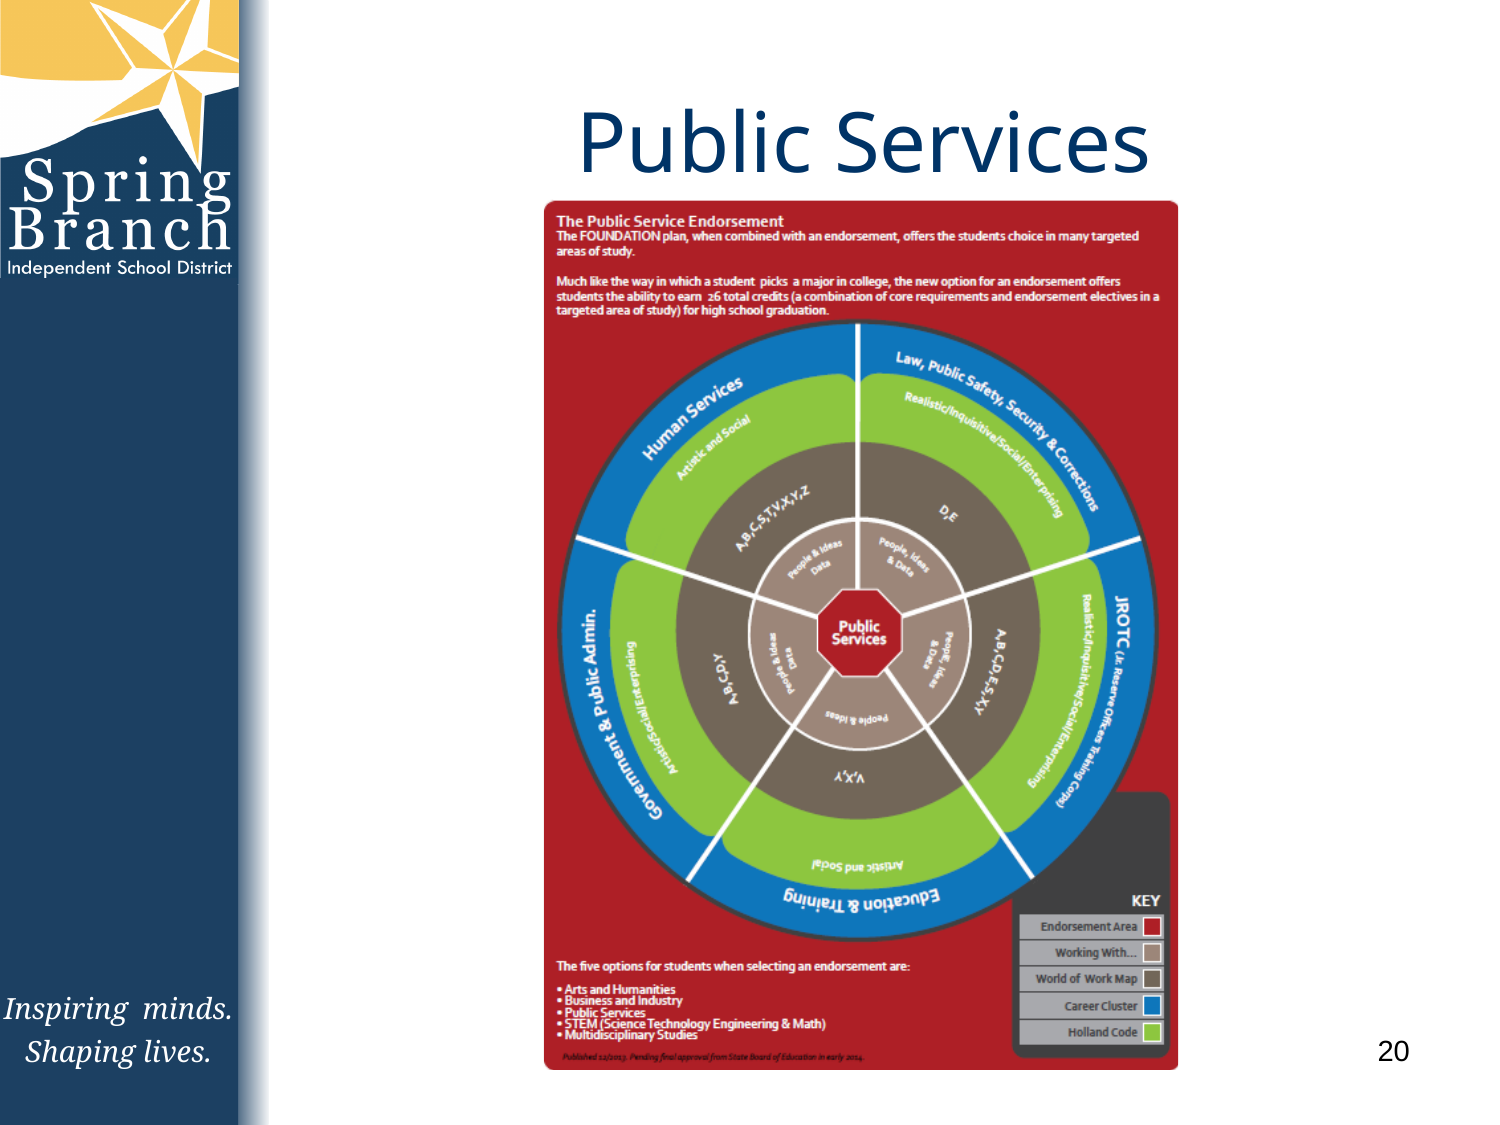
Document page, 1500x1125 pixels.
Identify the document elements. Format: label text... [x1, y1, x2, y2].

slide_number 20 [1074, 1024, 1426, 1103]
picture [543, 197, 1179, 1070]
title Public Services [250, 44, 1500, 233]
picture [0, 0, 239, 285]
